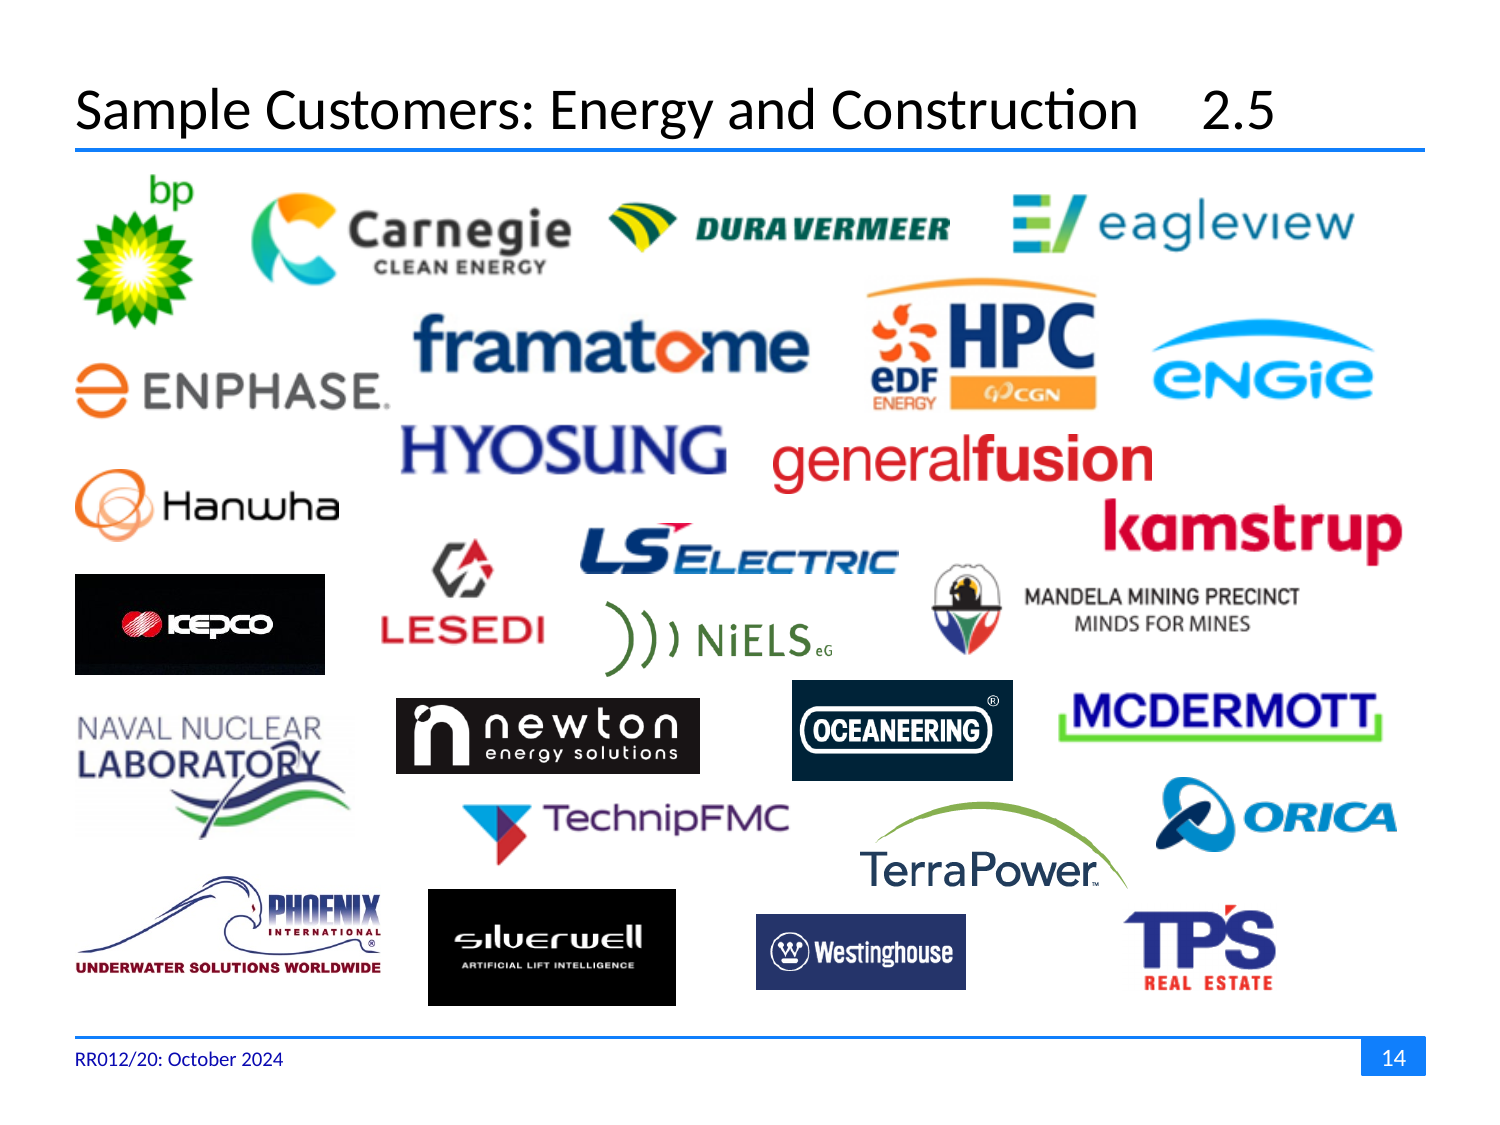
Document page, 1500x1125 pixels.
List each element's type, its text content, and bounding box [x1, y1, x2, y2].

picture [1122, 903, 1277, 992]
picture [579, 523, 899, 575]
picture [1186, 776, 1397, 853]
picture [74, 574, 326, 676]
picture [379, 537, 549, 647]
picture [771, 429, 1405, 658]
picture [860, 800, 1128, 889]
picture [74, 469, 339, 542]
picture [604, 600, 832, 677]
picture [1012, 192, 1359, 256]
picture [605, 199, 951, 257]
picture [74, 174, 197, 330]
picture [74, 874, 381, 976]
picture [1155, 776, 1226, 853]
picture [398, 422, 731, 479]
picture [461, 802, 793, 867]
picture [1376, 811, 1384, 820]
picture [250, 191, 573, 288]
picture [791, 680, 1014, 781]
picture [864, 275, 1099, 414]
picture [74, 714, 355, 840]
picture [396, 698, 700, 774]
picture [74, 362, 391, 420]
picture [1057, 686, 1385, 744]
picture [427, 888, 676, 1006]
title Sample Customers: Energy and Construction 2.5 [75, 62, 1425, 150]
picture [755, 914, 966, 991]
picture [1149, 314, 1380, 404]
picture [411, 308, 814, 379]
